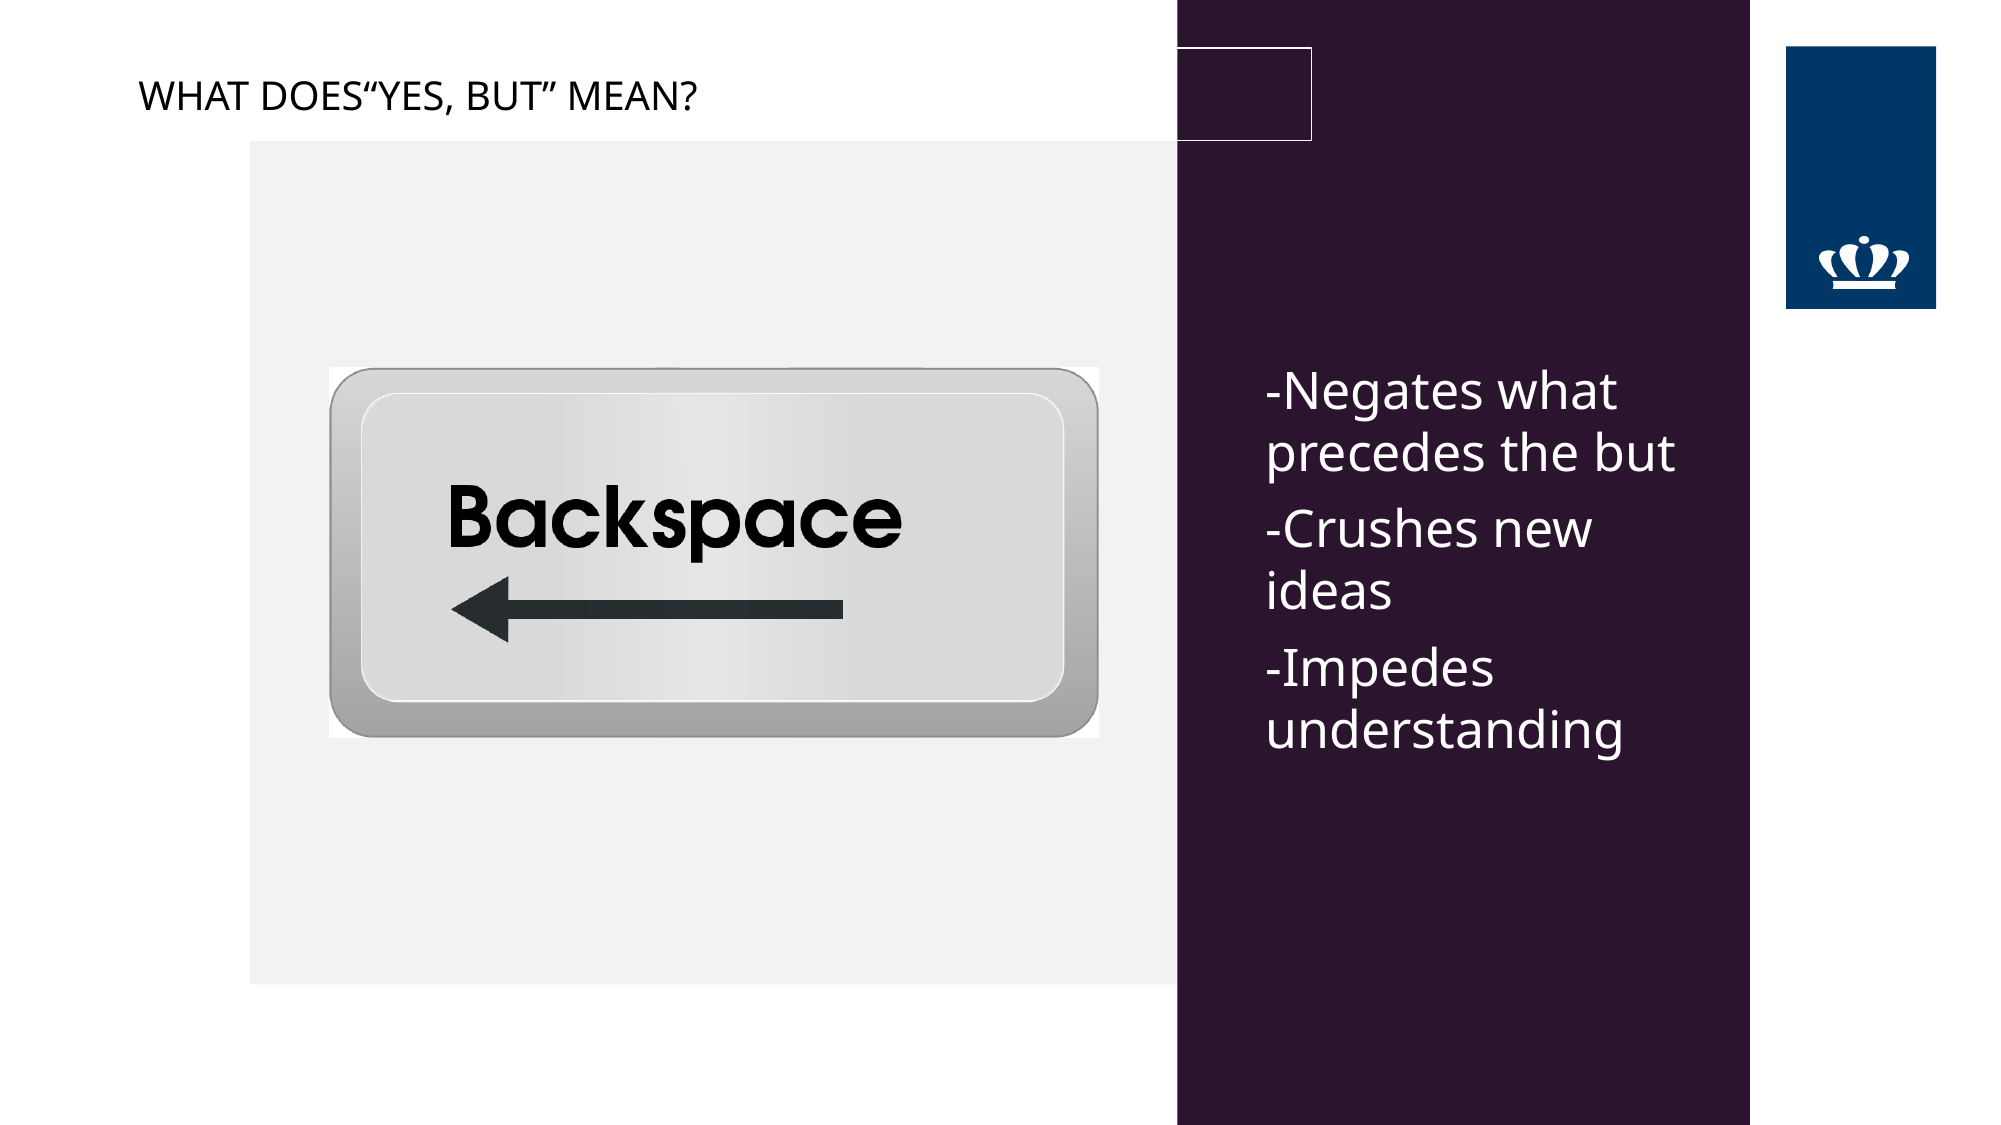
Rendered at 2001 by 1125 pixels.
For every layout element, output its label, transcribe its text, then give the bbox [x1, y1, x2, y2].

title WHAT DOES“YES, BUT” MEAN? [115, 47, 1312, 141]
picture [328, 367, 1099, 738]
picture [1819, 236, 1909, 289]
text_box [1177, 0, 1750, 1125]
text_box -Negates what precedes the but -Crushes new ideas -Impedes understanding [1227, 352, 1700, 773]
text_box [249, 141, 1177, 985]
